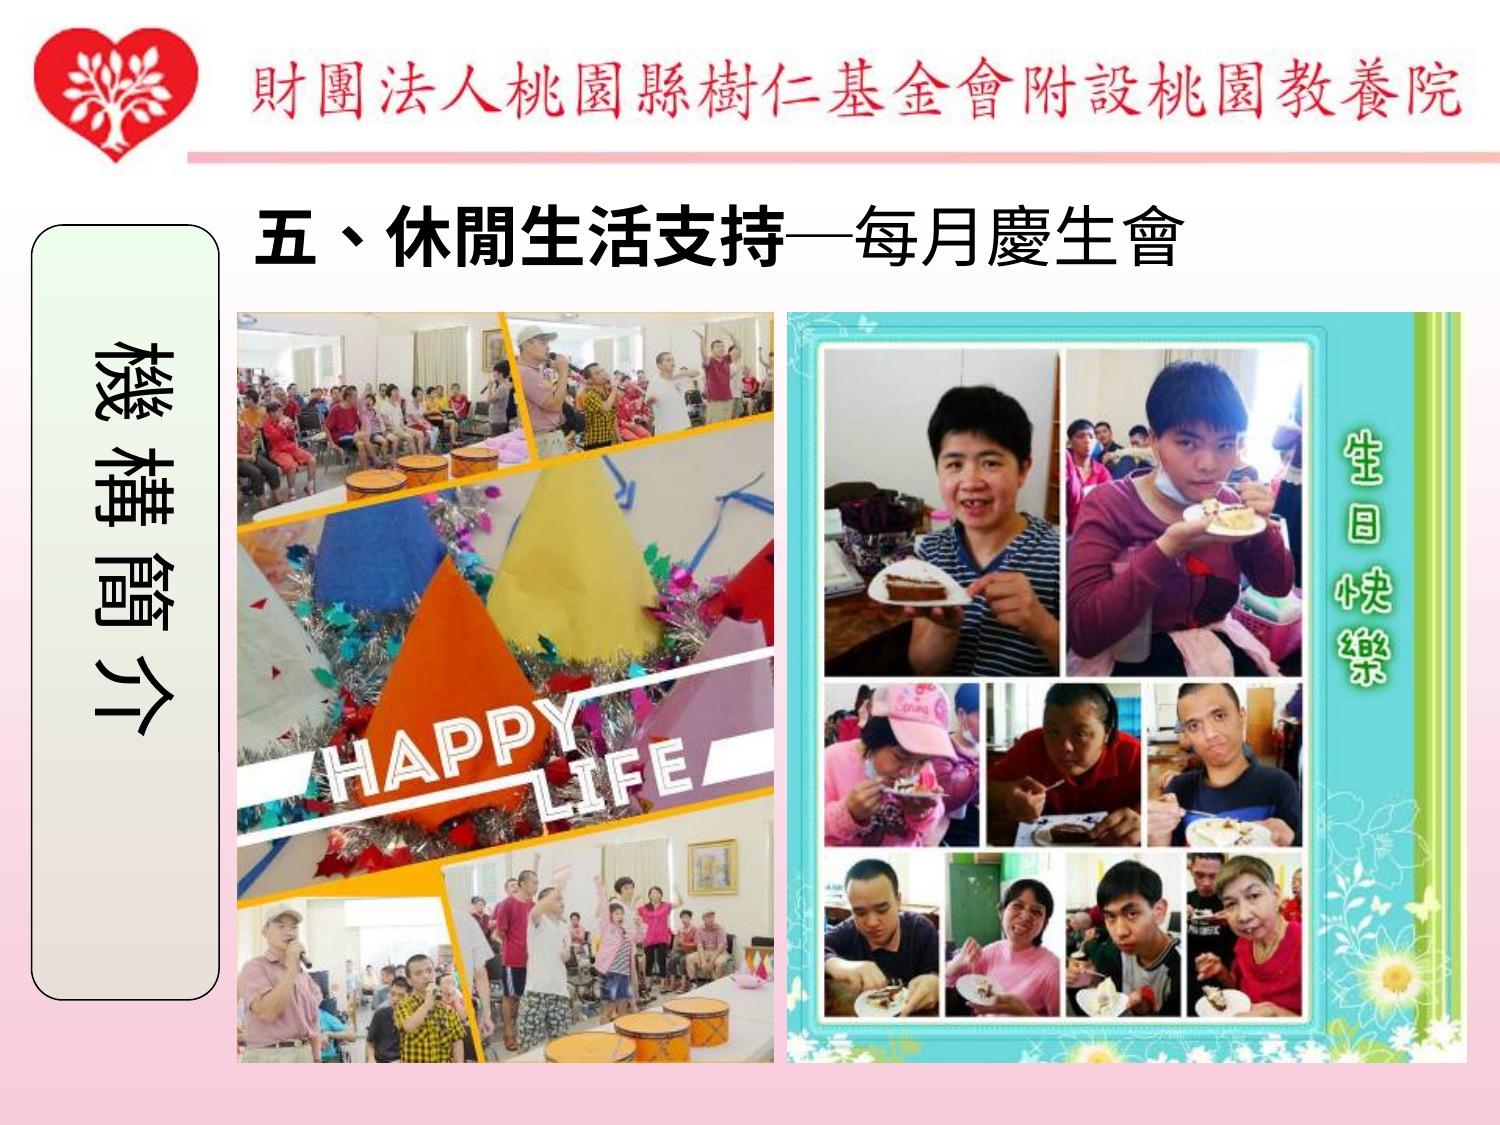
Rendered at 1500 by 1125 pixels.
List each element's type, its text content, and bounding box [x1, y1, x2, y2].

text_box [31, 224, 220, 1000]
text_box 機 構 簡 介 [62, 324, 196, 1125]
subtitle 五、休閒生活支持─每月慶生會 [237, 187, 1463, 1013]
picture [0, 0, 1500, 1125]
